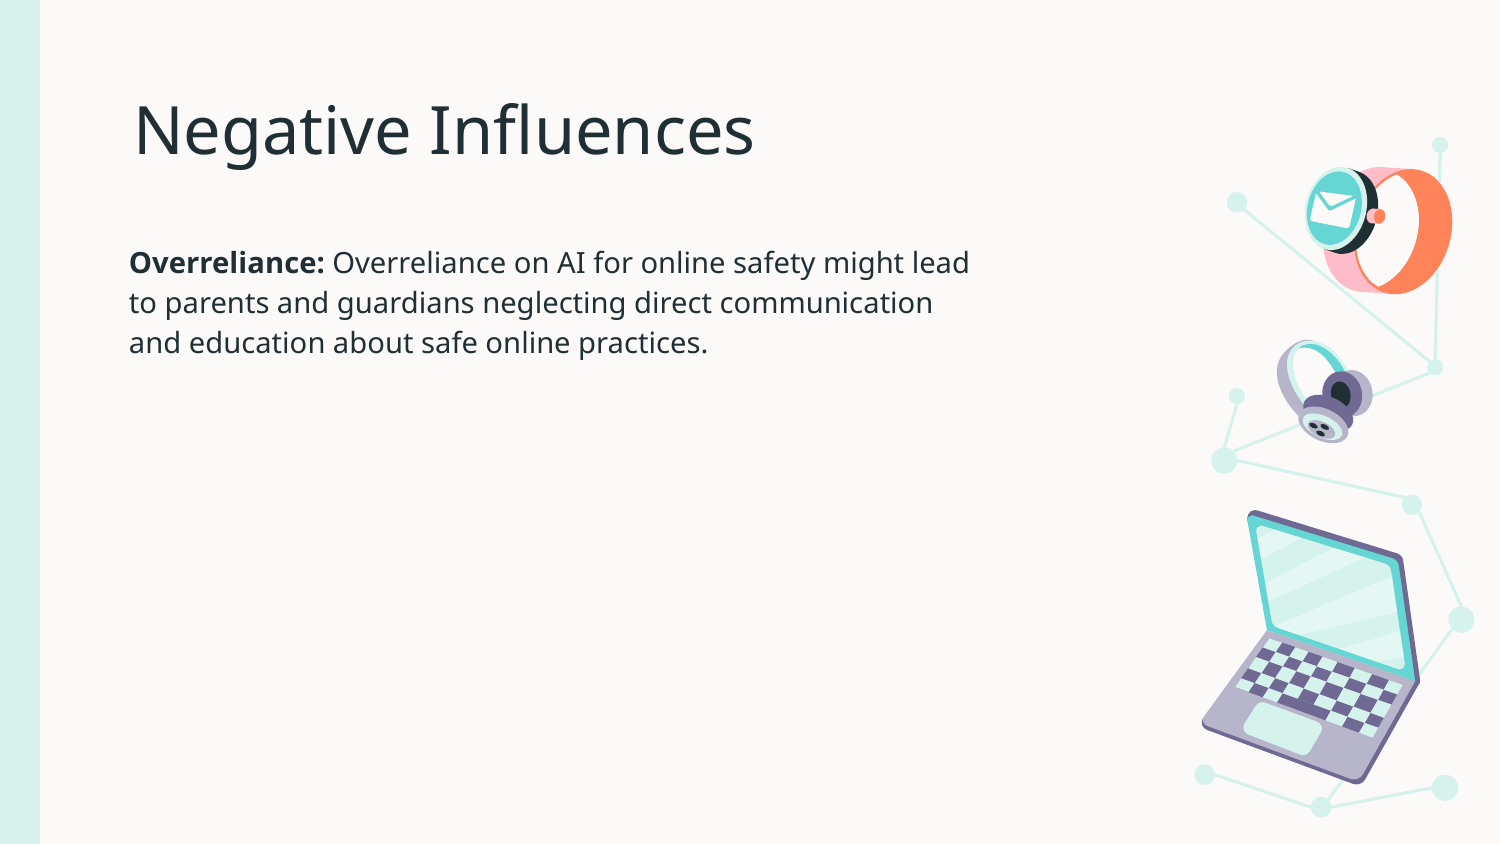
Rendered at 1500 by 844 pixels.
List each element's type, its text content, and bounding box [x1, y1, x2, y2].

title Negative Influences [118, 72, 1382, 167]
subtitle Overreliance: Overreliance on AI for online safety might lead to parents and guardians neglecting direct communication and education about safe online practices. [114, 223, 988, 324]
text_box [1194, 136, 1475, 818]
